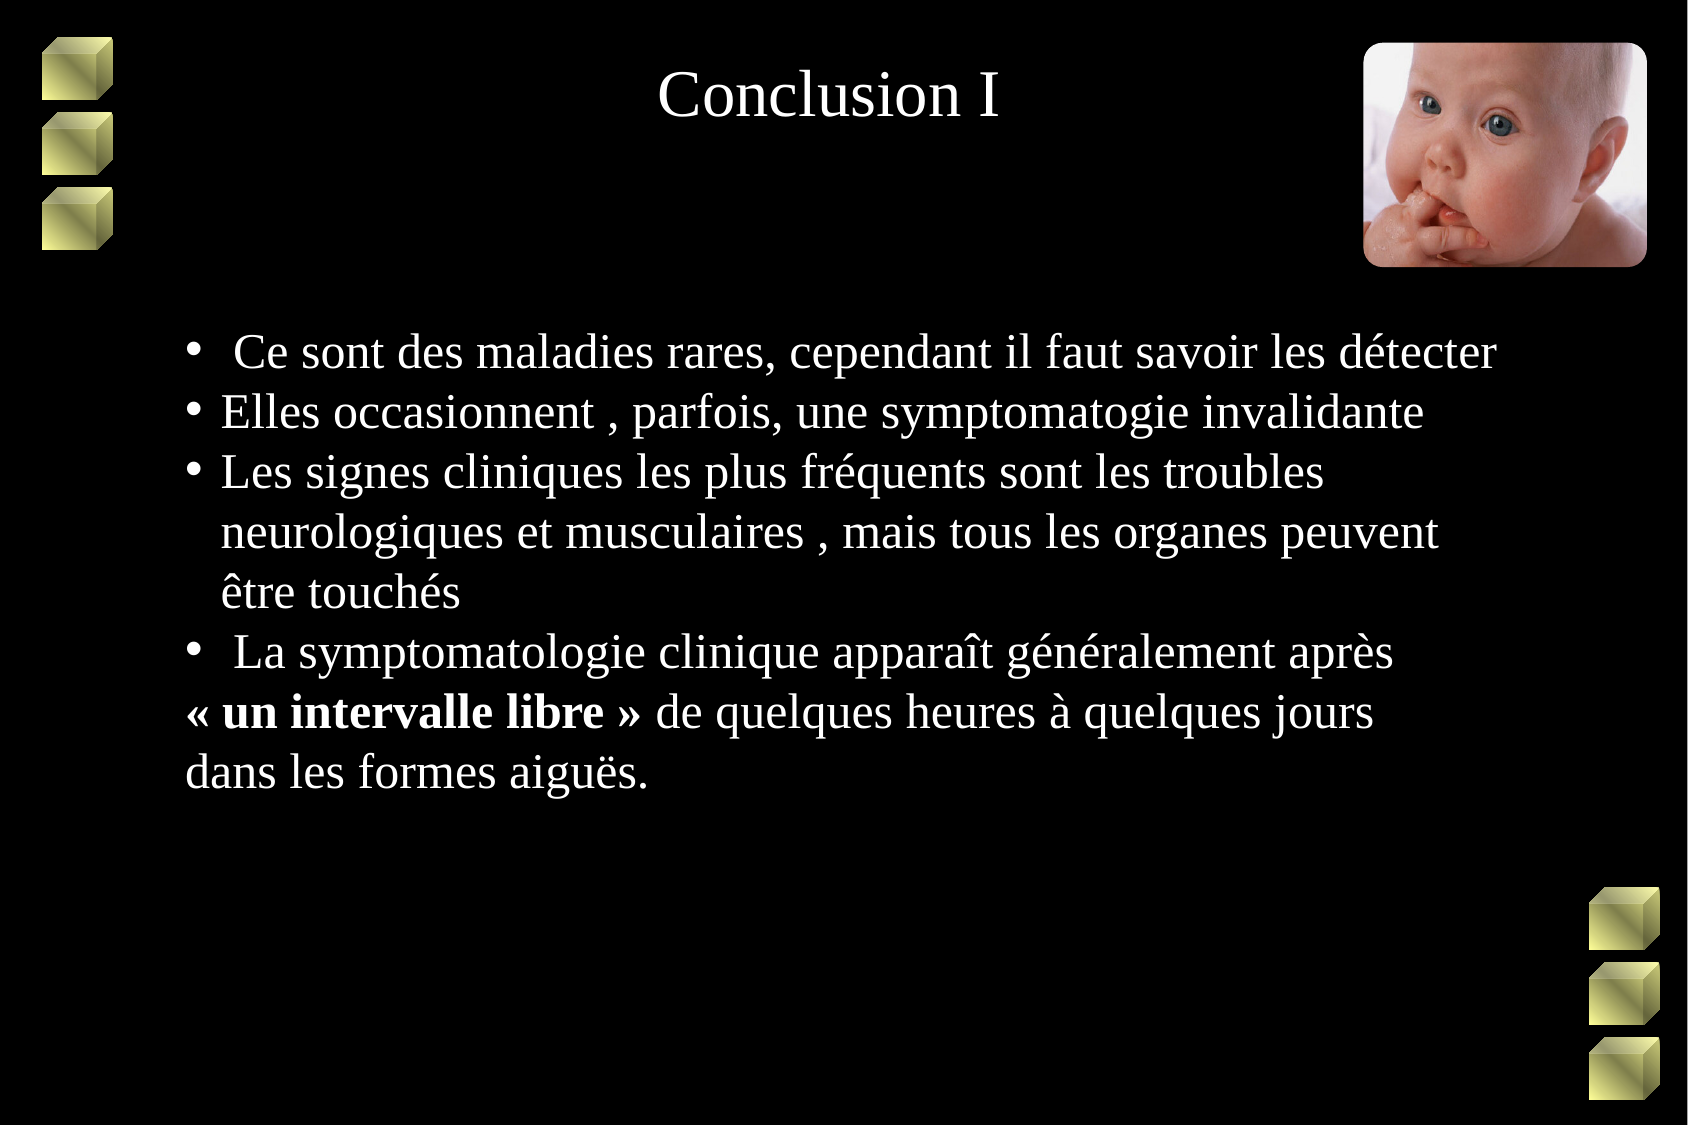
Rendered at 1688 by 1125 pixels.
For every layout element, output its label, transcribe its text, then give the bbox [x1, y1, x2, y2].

picture [1363, 42, 1648, 268]
text_box Ce sont des maladies rares, cependant il faut savoir les détecter Elles occasionnent , parfois, une symptomatogie invalidante Les signes cliniques les plus fréquents sont les troubles neurologiques et musculaires , mais tous les organes peuvent être touchés La symptomatologie clinique apparaît généralement après « un intervalle libre » de quelques heures à quelques jours dans les formes aiguës. [170, 310, 1518, 806]
text_box Conclusion I [264, 42, 1362, 198]
